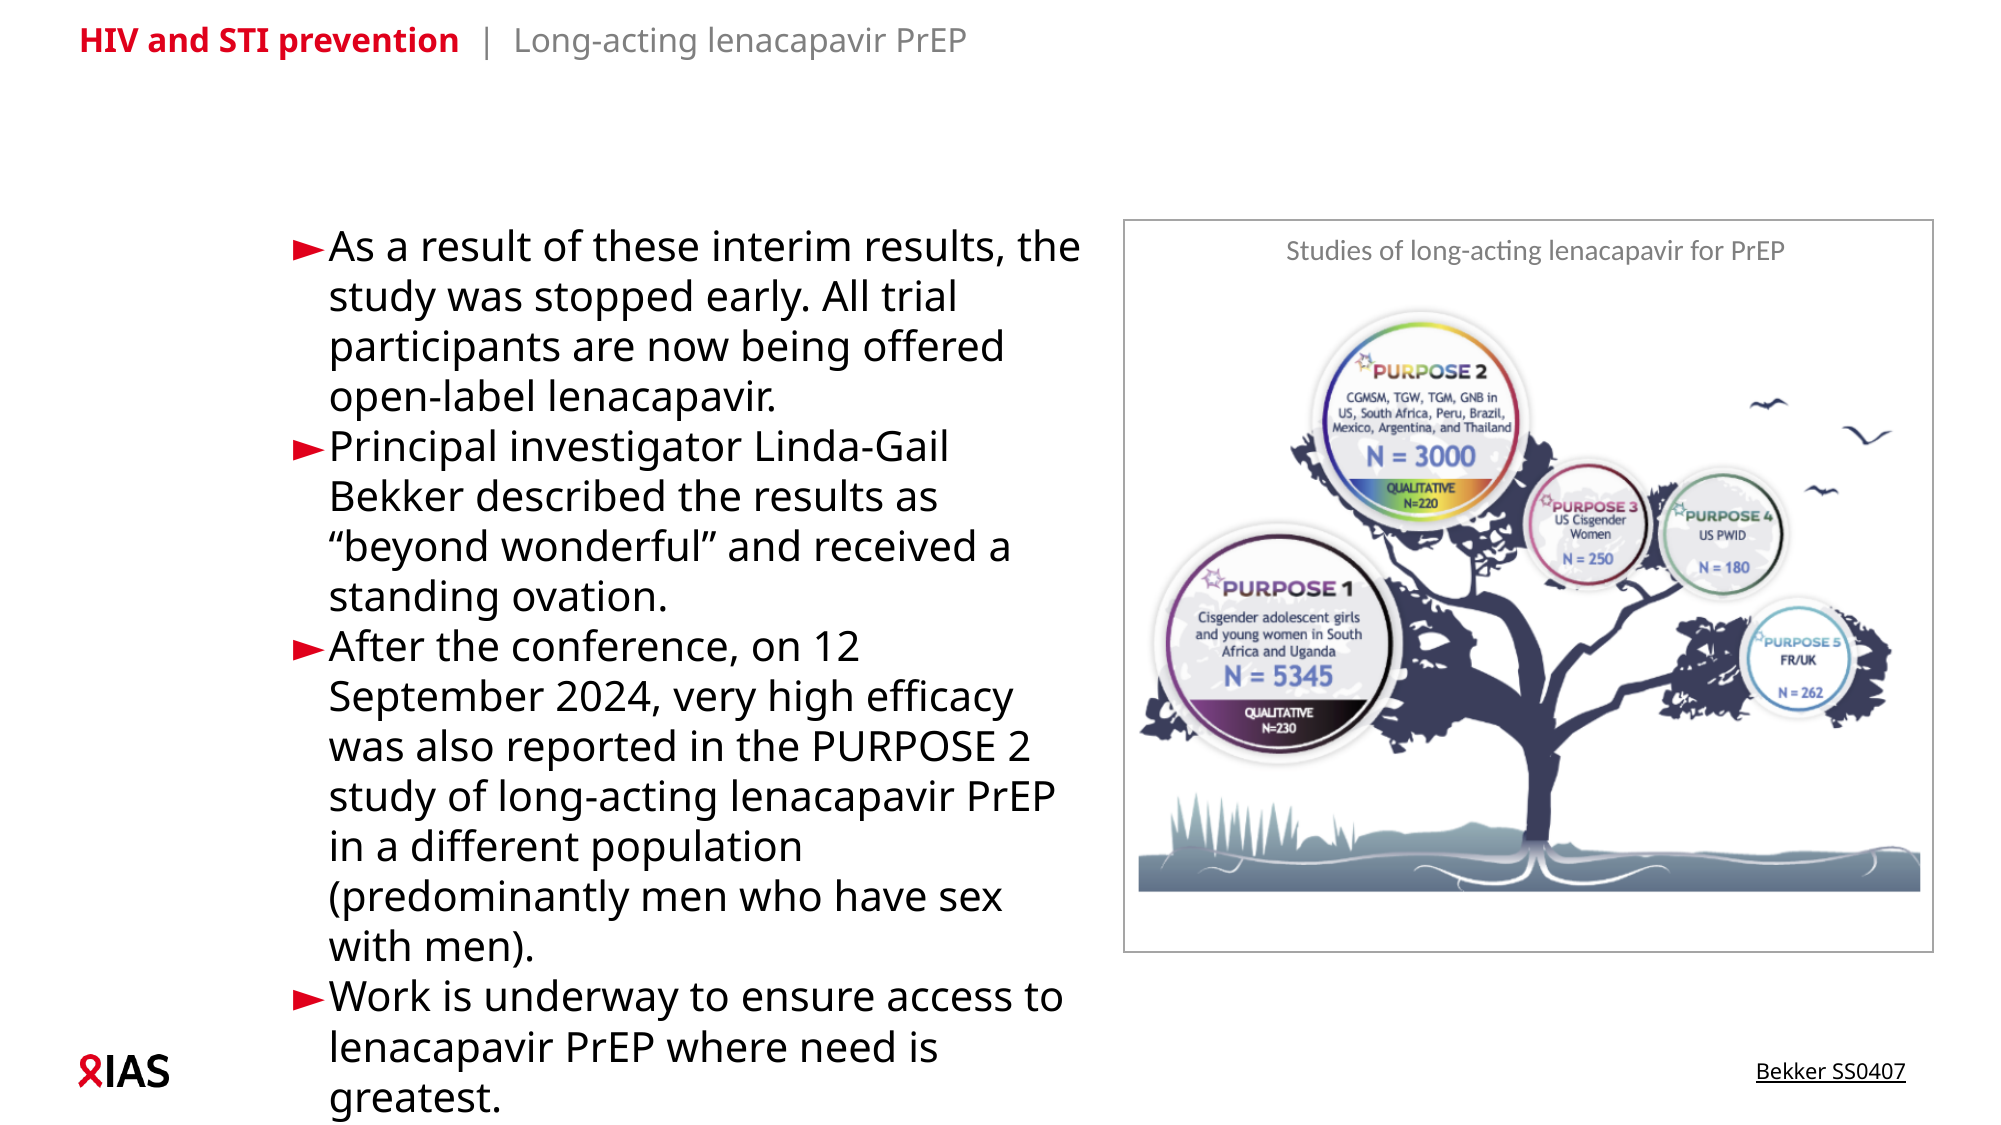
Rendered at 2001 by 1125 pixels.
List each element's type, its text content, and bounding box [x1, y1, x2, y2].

text_box [1123, 219, 1934, 953]
text_box HIV and STI prevention | Long-acting lenacapavir PrEP [78, 19, 1325, 66]
text_box Bekker SS0407 [921, 1048, 1922, 1095]
text_box As a result of these interim results, the study was stopped early. All trial participants are now being offered open-label lenacapavir. Principal investigator Linda-Gail Bekker described the results as “beyond wonderful” and received a standing ovation. After the conference, on 12 September 2024, very high efficacy was also reported in the PURPOSE 2 study of long-acting lenacapavir PrEP in a different population (predominantly men who have sex with men). Work is underway to ensure access to lenacapavir PrEP where need is greatest. [291, 219, 1086, 1006]
text_box Studies of long-acting lenacapavir for PrEP [1138, 230, 1934, 282]
picture [1138, 302, 1921, 895]
picture [78, 1054, 169, 1089]
